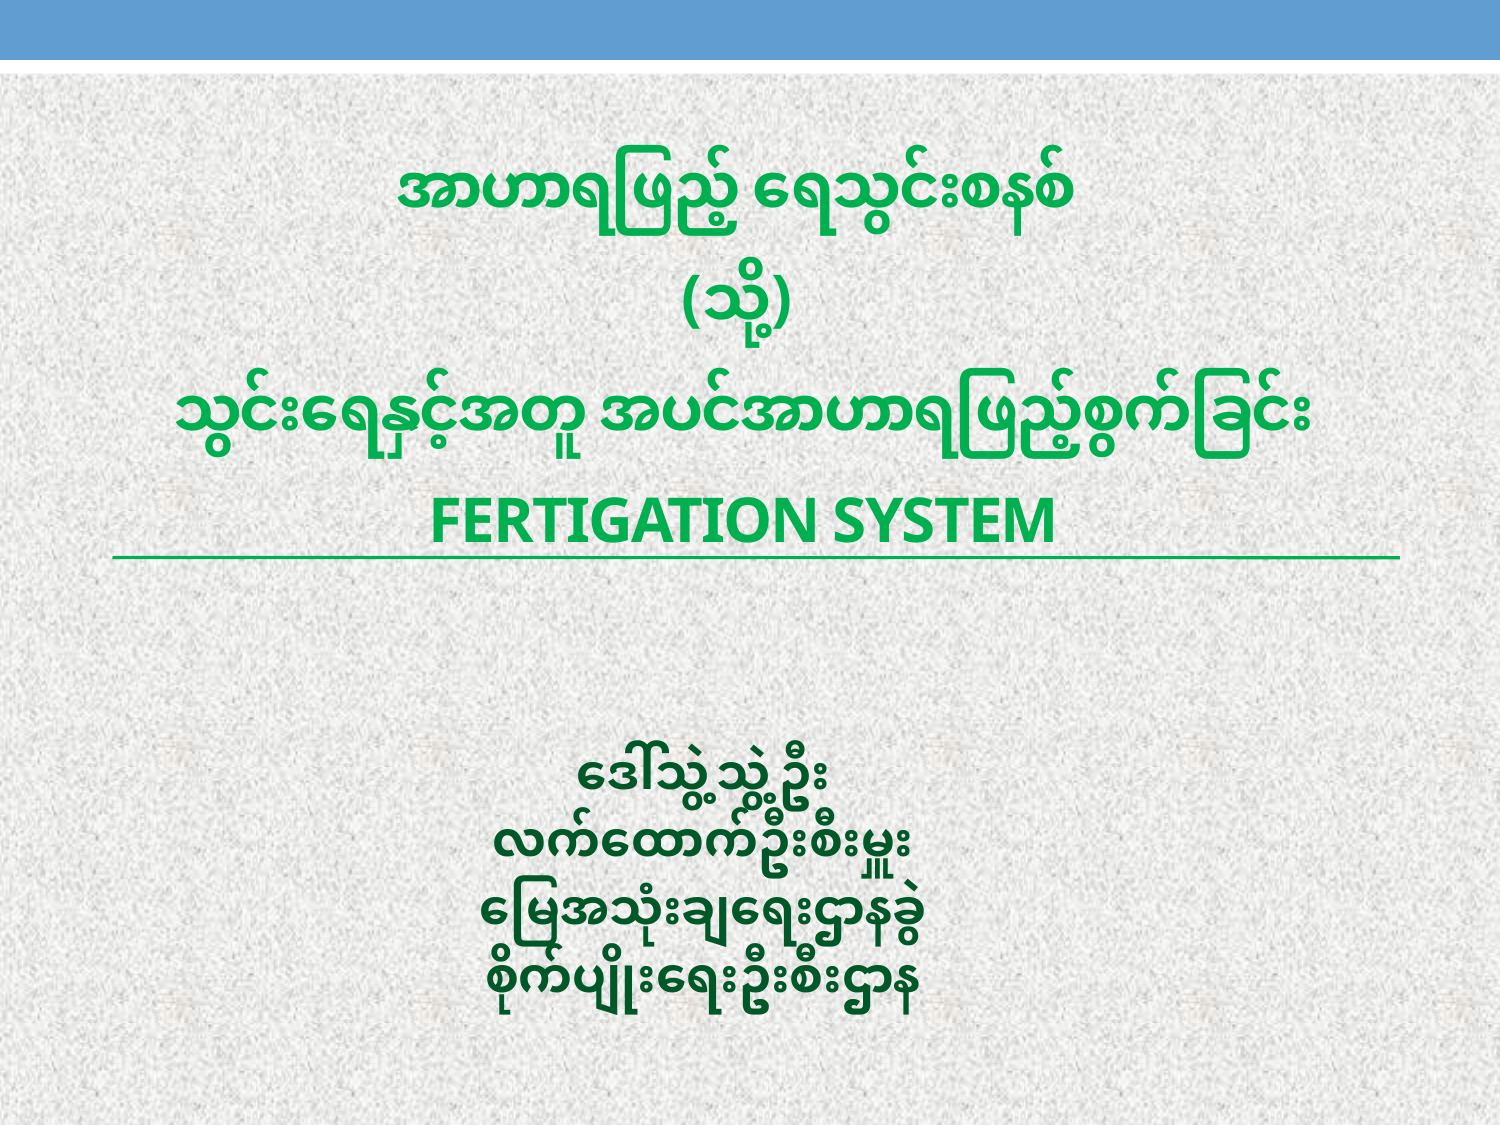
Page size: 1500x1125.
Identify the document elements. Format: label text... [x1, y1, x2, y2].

title အာဟာရဖြည့် ရေသွင်းစနစ် (သို့) သွင်းရေနှင့်အတူ အပင်အာဟာရဖြည့်စွက်ခြင်း FErTIGATION SYSTEM [87, 99, 1400, 563]
subtitle ဒေါ်သွဲ့သွဲ့ဦး လက်ထောက်ဦးစီးမှူး မြေအသုံးချရေးဌာနခွဲ စိုက်ပျိုးရေးဦးစီးဌာန [463, 733, 944, 1021]
picture [0, 74, 1500, 1125]
